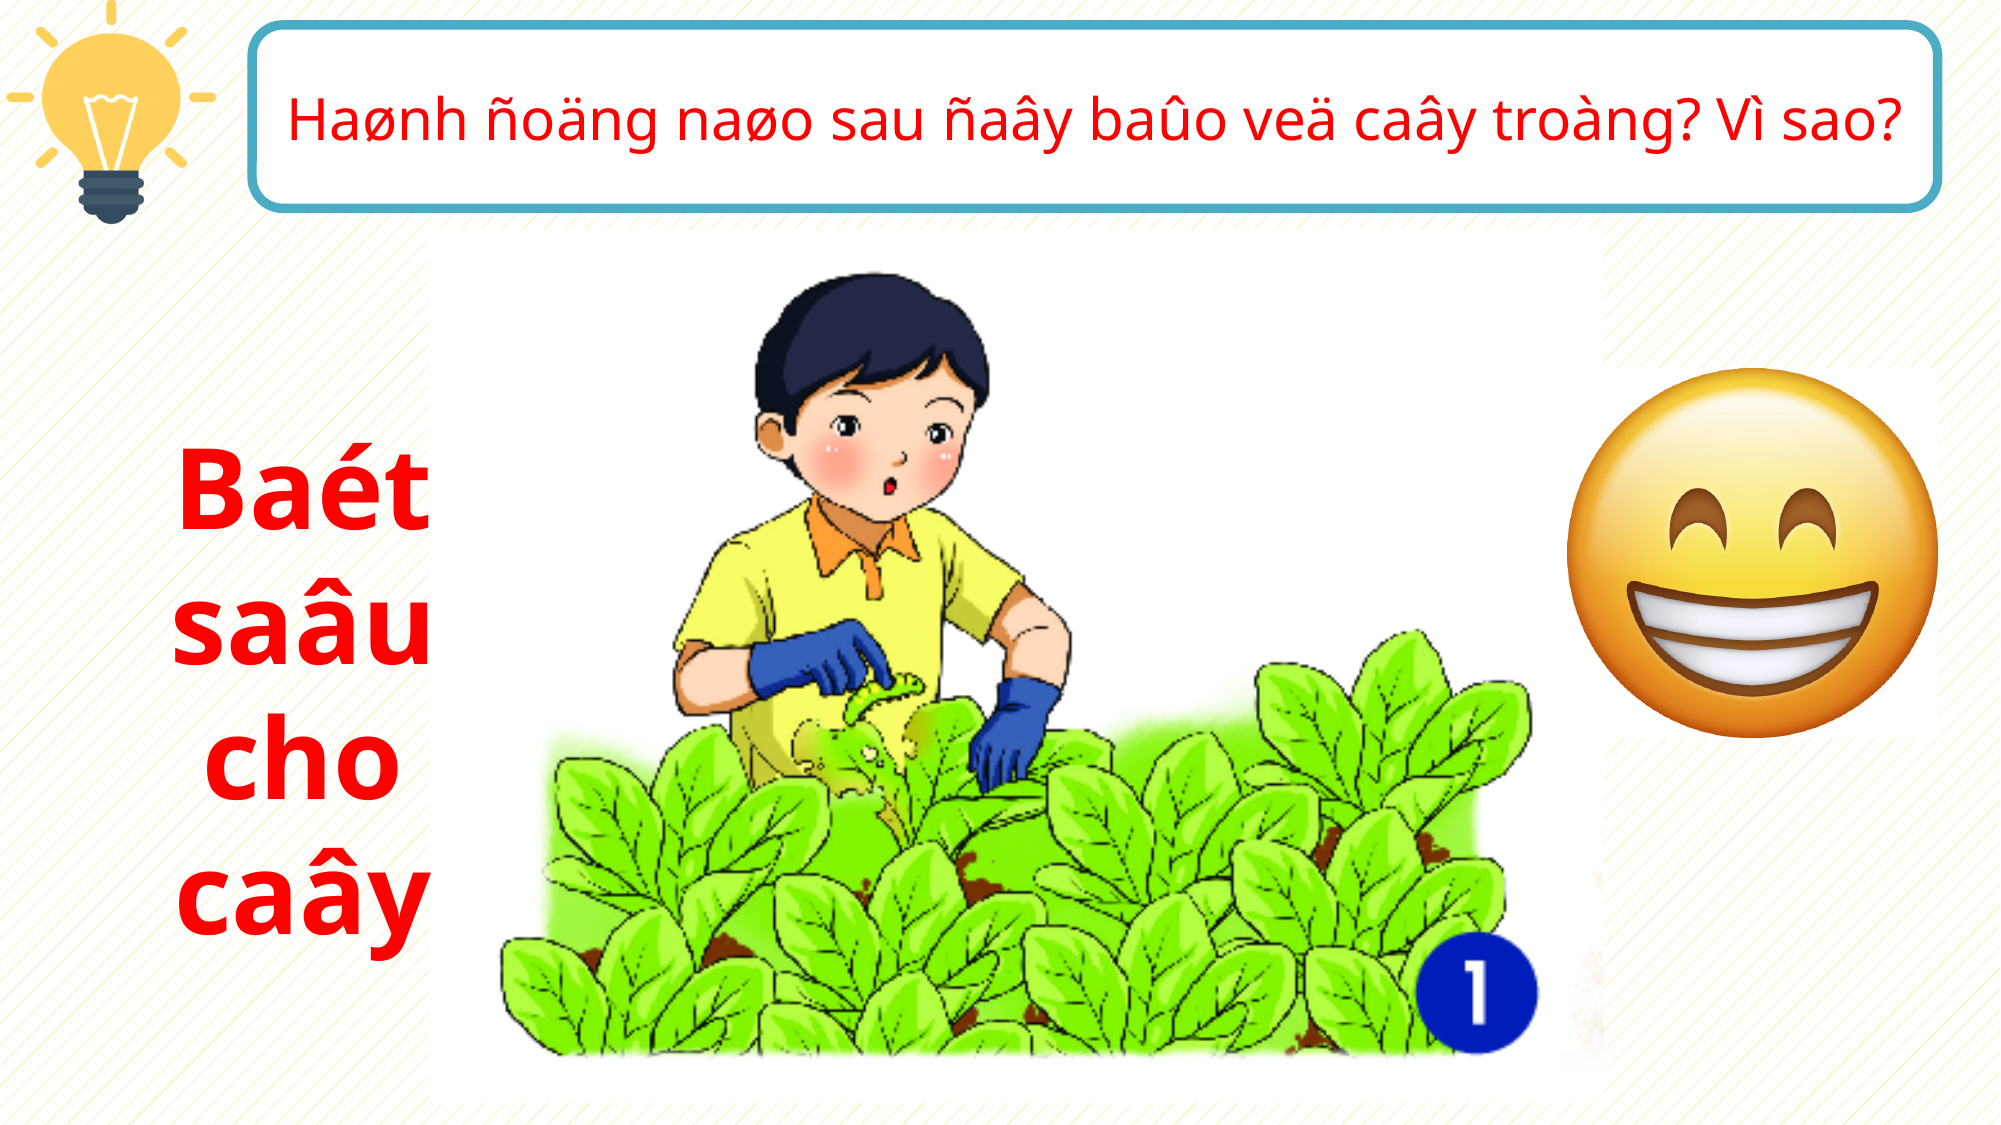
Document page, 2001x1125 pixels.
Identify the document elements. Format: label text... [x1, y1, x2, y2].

picture [0, 0, 282, 271]
text_box Baét saâu cho caây [52, 409, 423, 964]
text_box Haønh ñoäng naøo sau ñaây baûo veä caây troàng? Vì sao? [287, 24, 1938, 209]
picture [428, 229, 1938, 1104]
